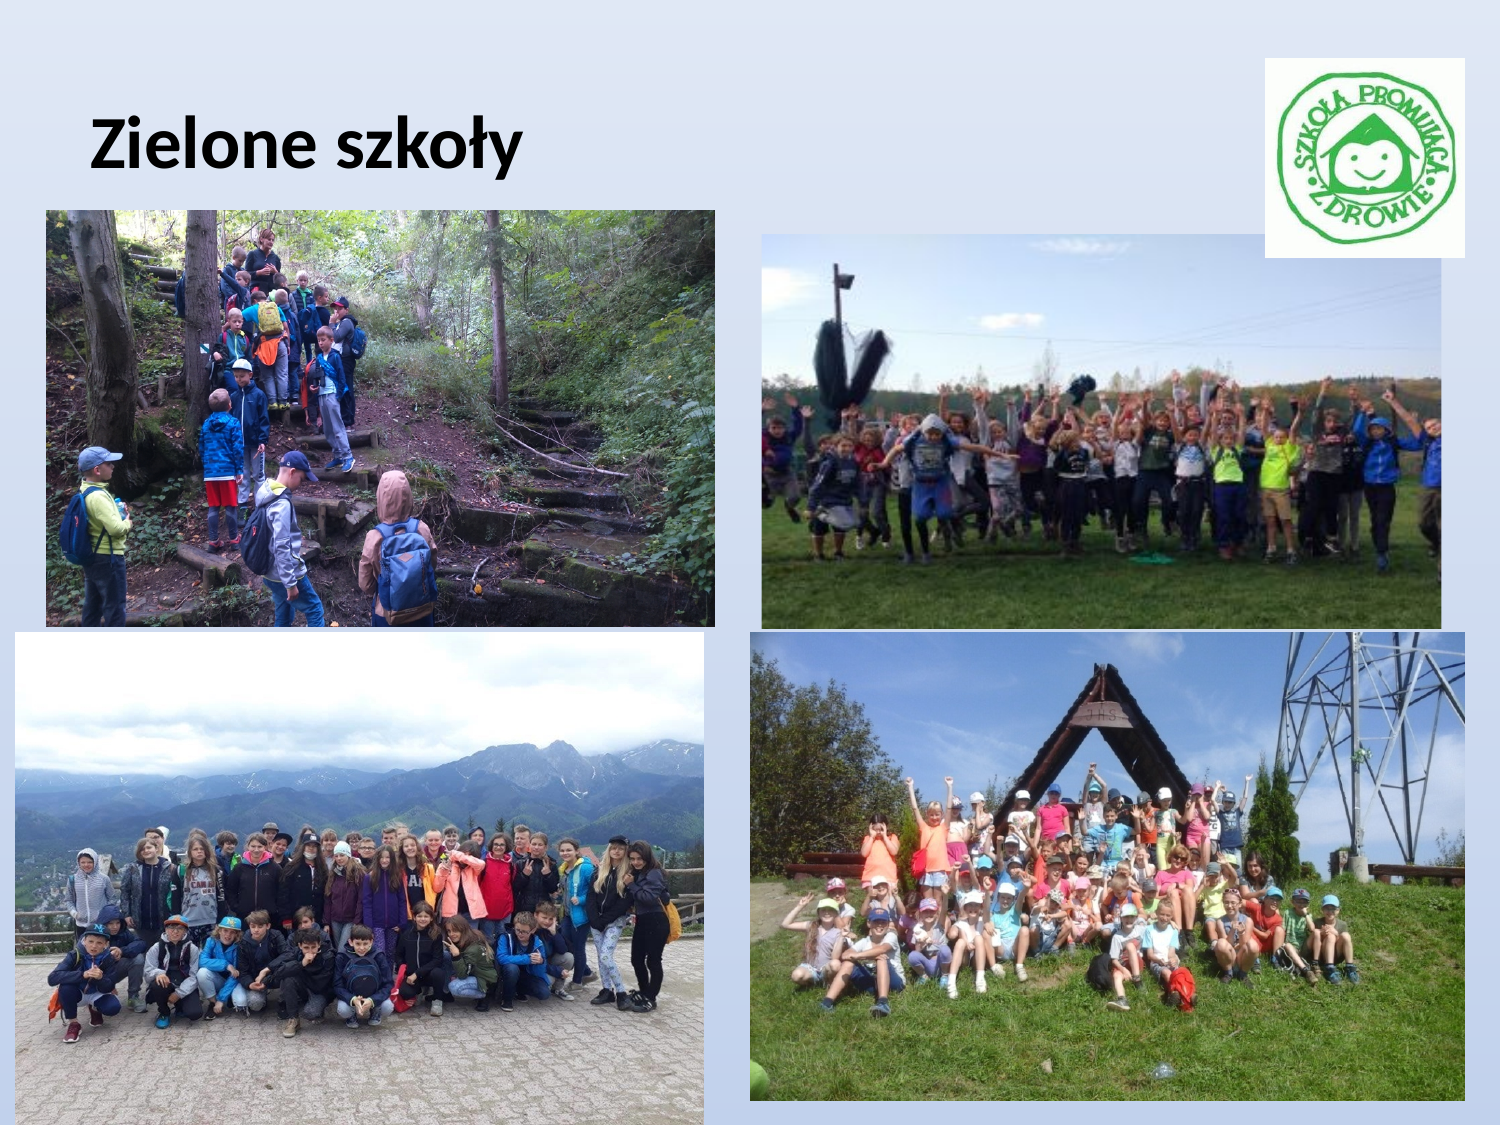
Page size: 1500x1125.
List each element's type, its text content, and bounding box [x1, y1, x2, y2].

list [749, 632, 1466, 1101]
picture [761, 58, 1466, 630]
title Zielone szkoły [75, 45, 1425, 233]
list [14, 632, 704, 1125]
picture [46, 210, 716, 628]
